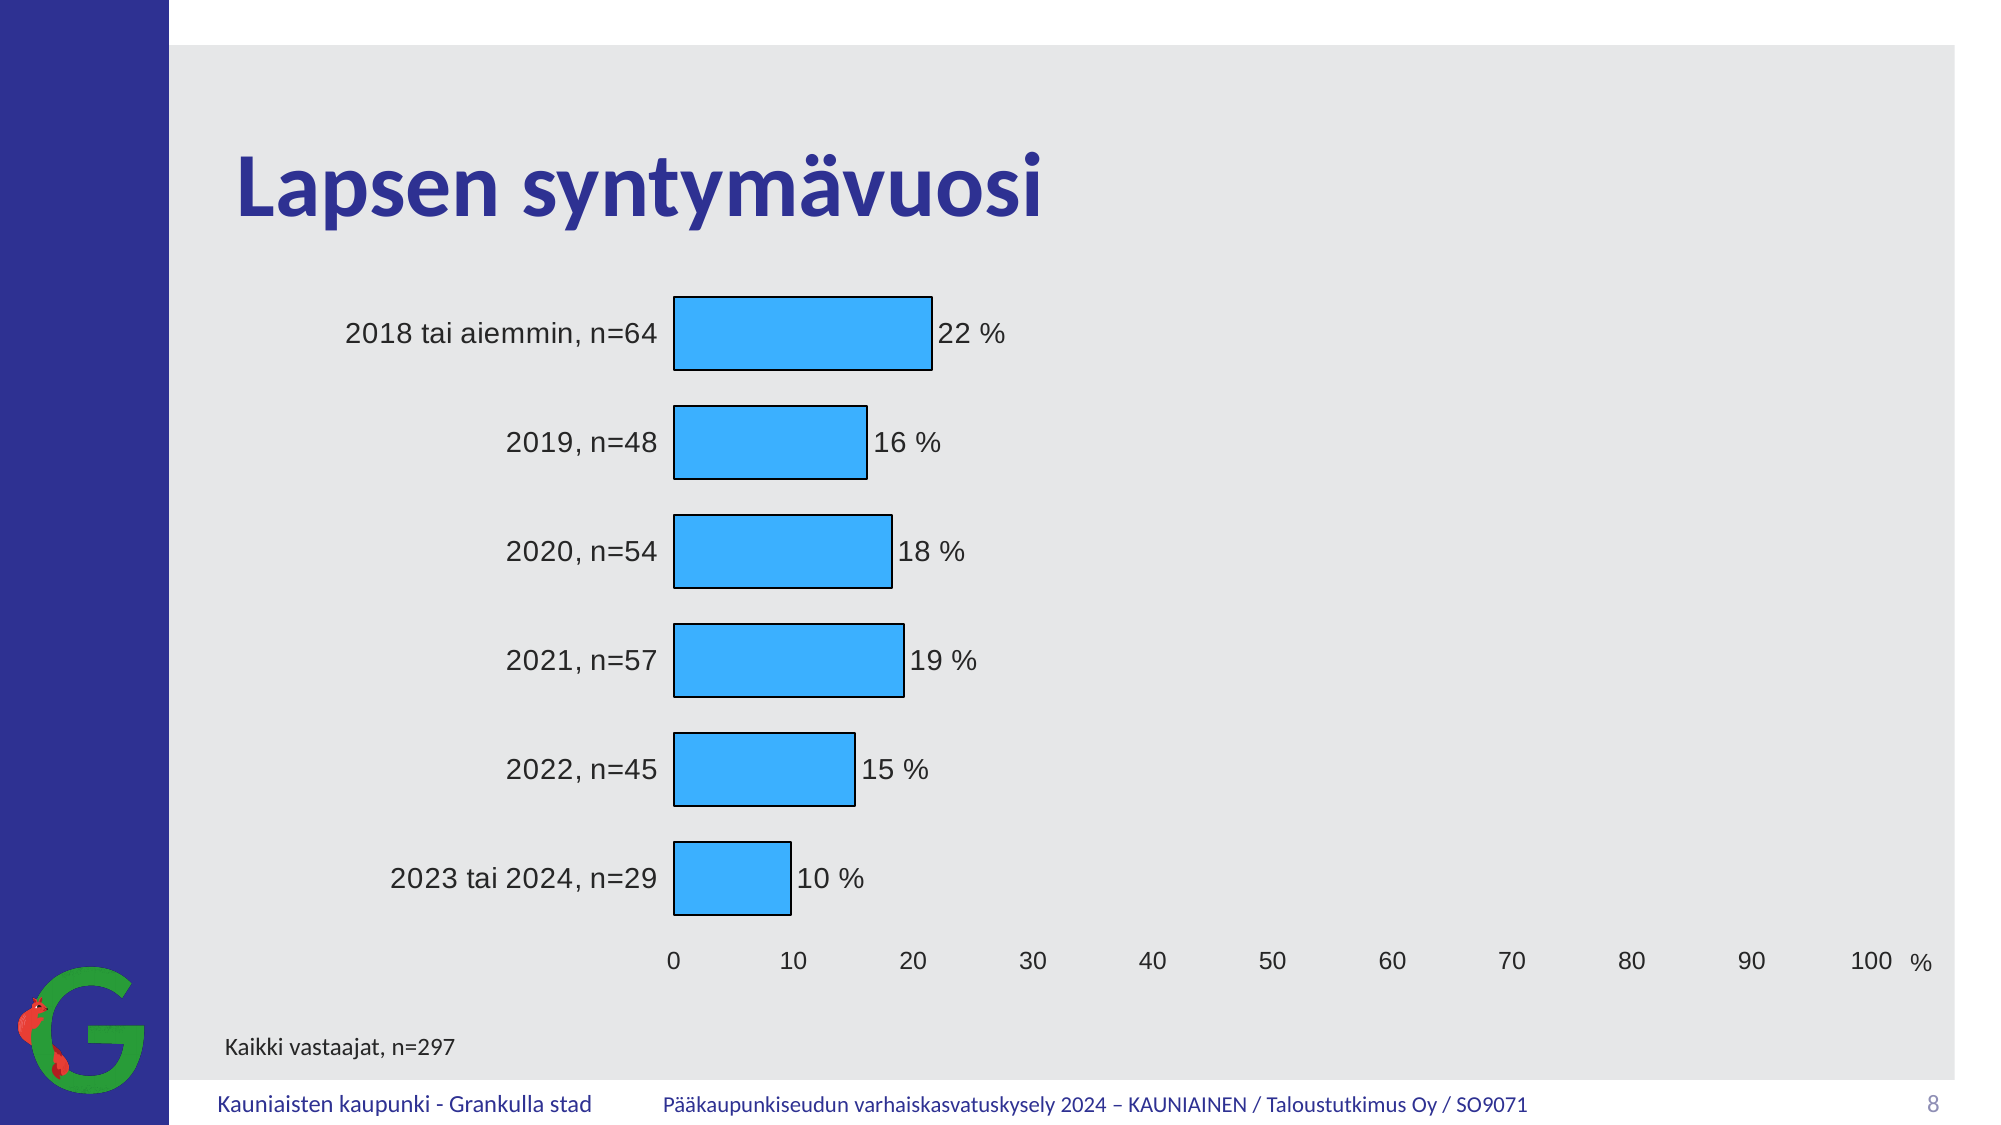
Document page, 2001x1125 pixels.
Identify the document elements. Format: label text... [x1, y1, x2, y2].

title Lapsen syntymävuosi [221, 78, 1947, 270]
text_box Kaikki vastaajat, n=297 [210, 1025, 1588, 1068]
slide_number 8 [1844, 1079, 1955, 1125]
picture [11, 958, 158, 1103]
chart [221, 270, 1947, 984]
